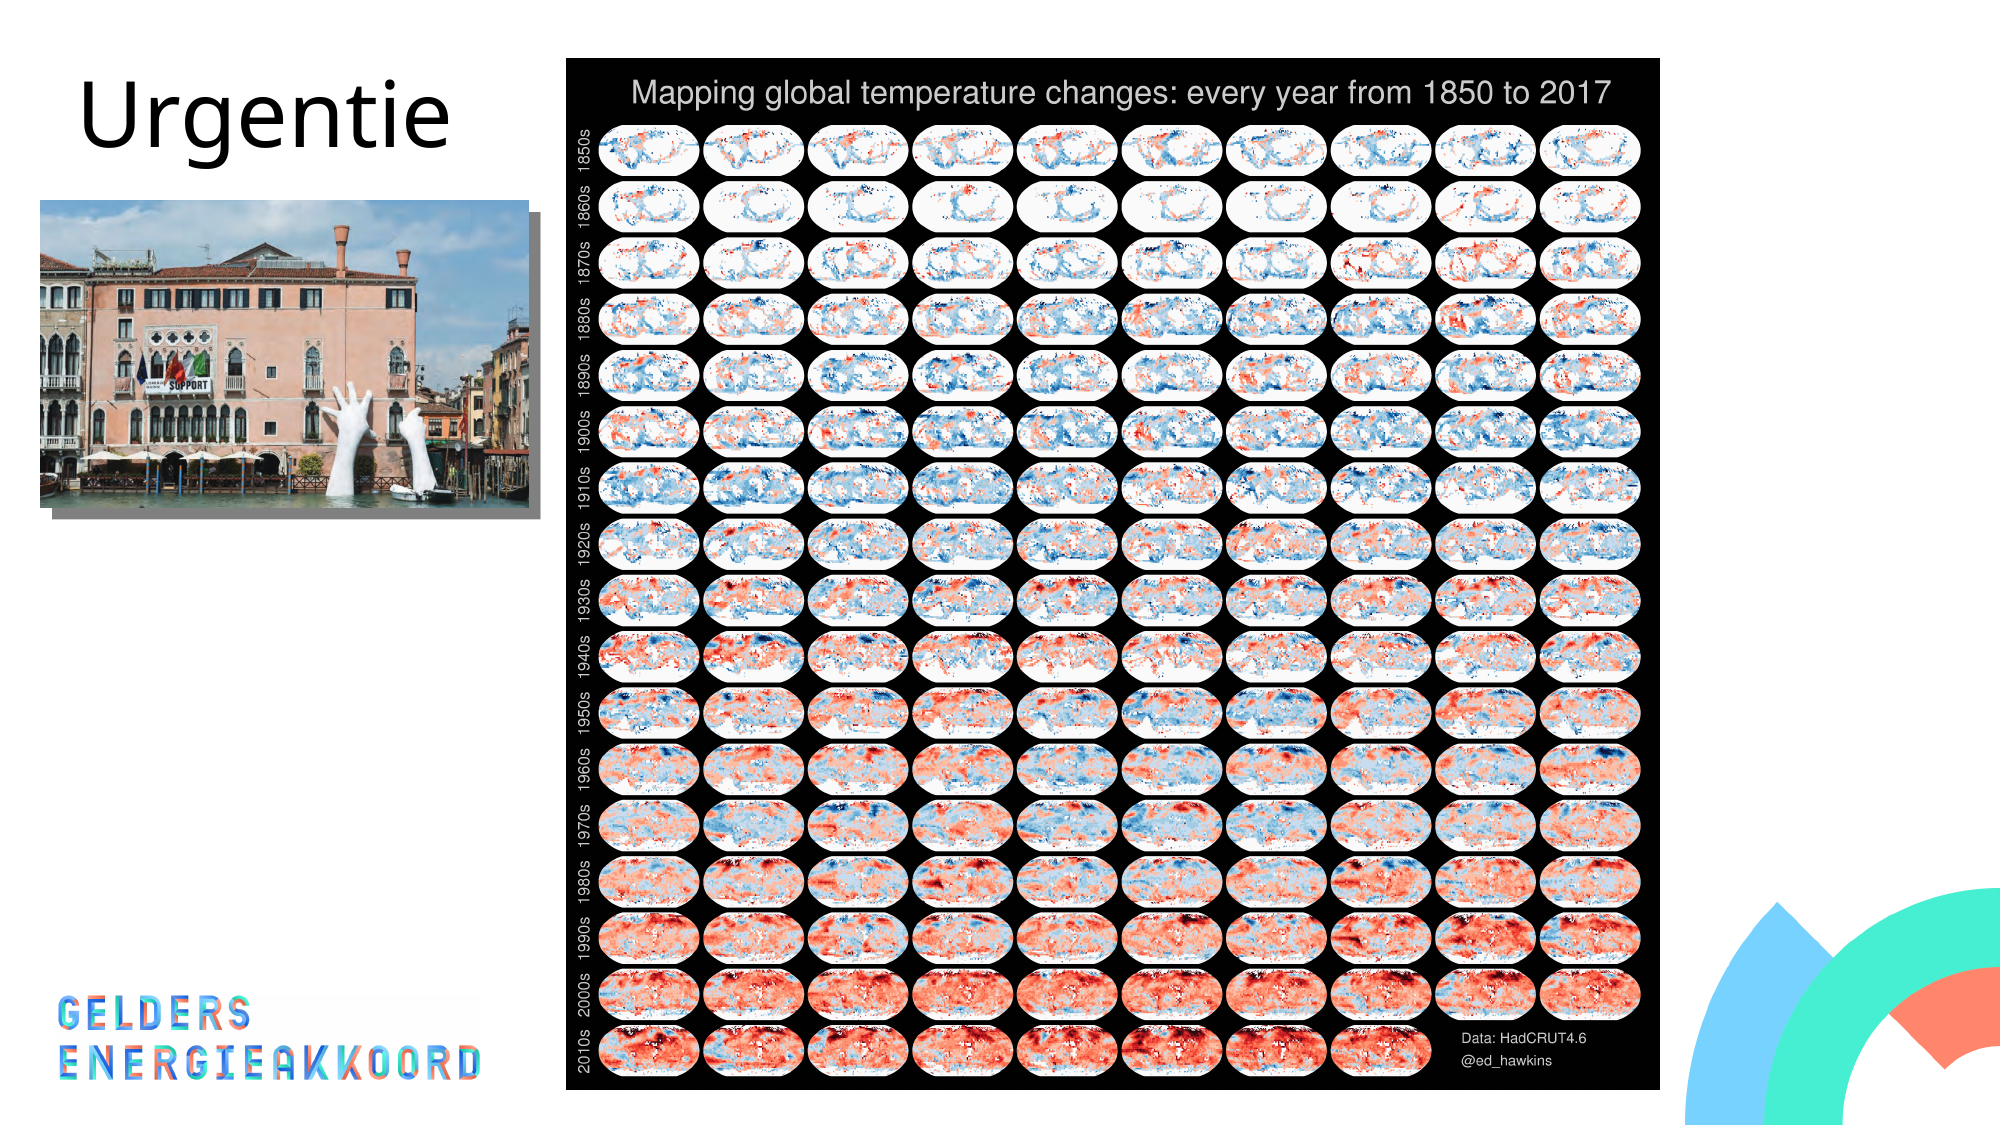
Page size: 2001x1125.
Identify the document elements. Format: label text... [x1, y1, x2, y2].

picture [58, 995, 480, 1080]
picture [39, 200, 529, 509]
picture [566, 58, 1660, 1090]
picture [1685, 809, 2000, 1125]
text_box Urgentie [58, 54, 473, 180]
